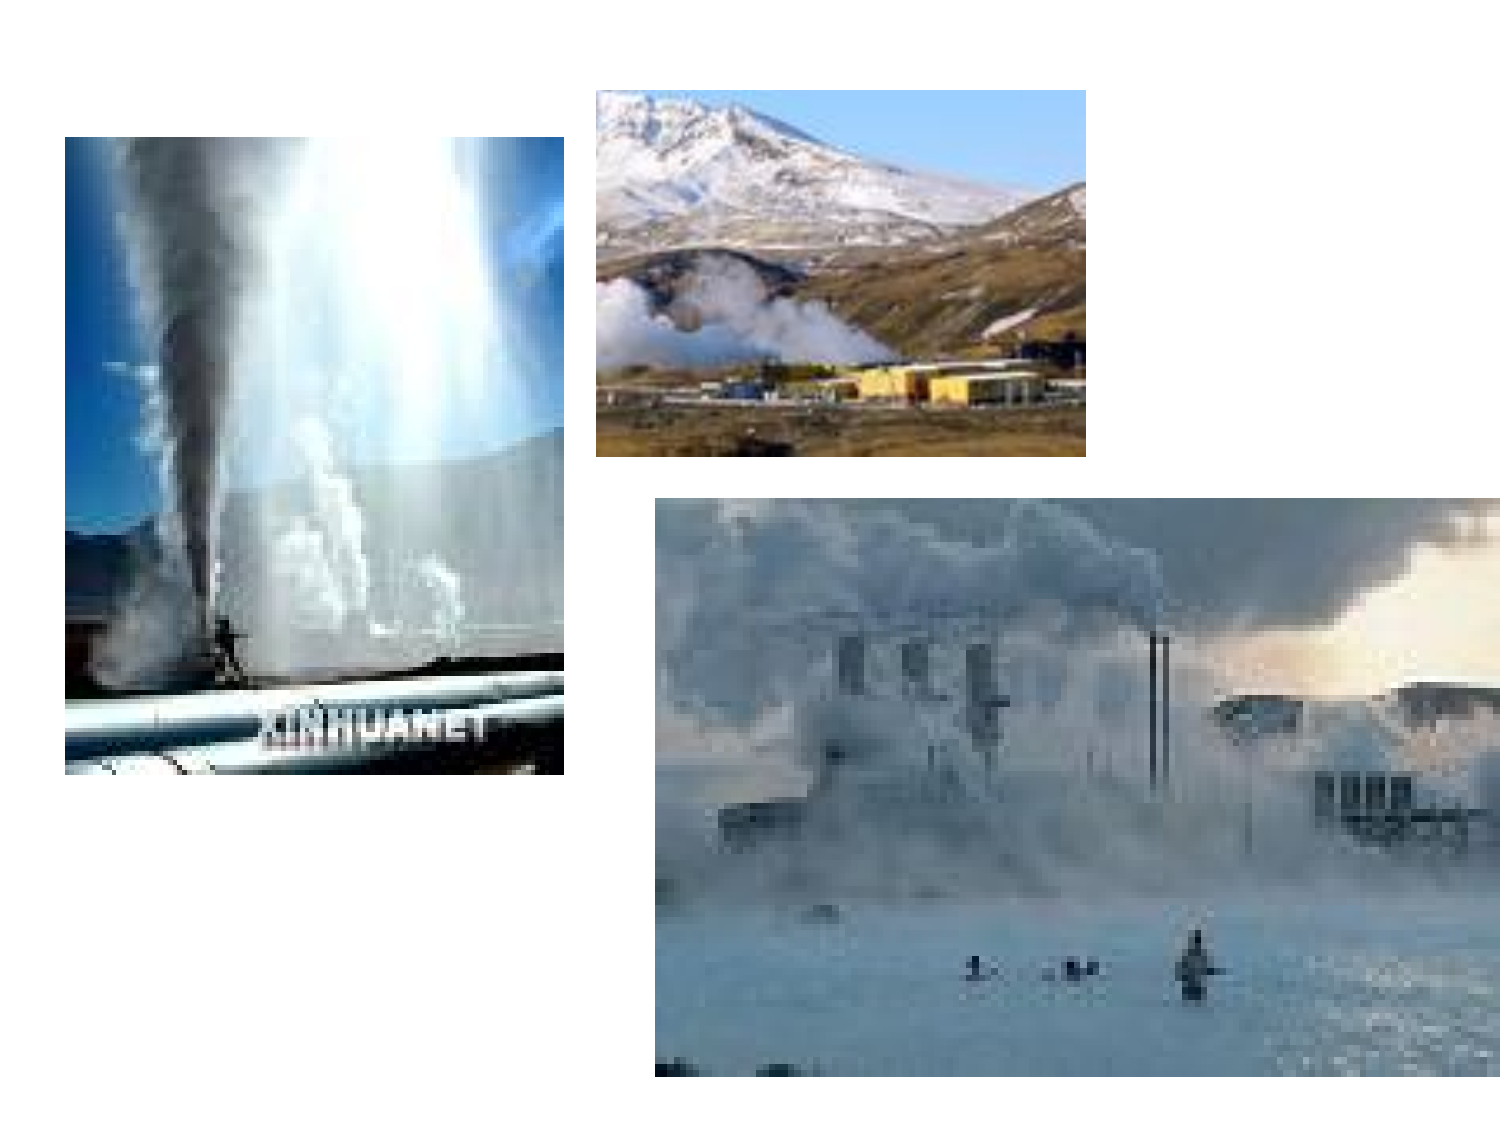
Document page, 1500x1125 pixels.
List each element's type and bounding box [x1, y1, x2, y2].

picture [596, 89, 1086, 457]
list [65, 136, 564, 776]
picture [655, 498, 1500, 1078]
